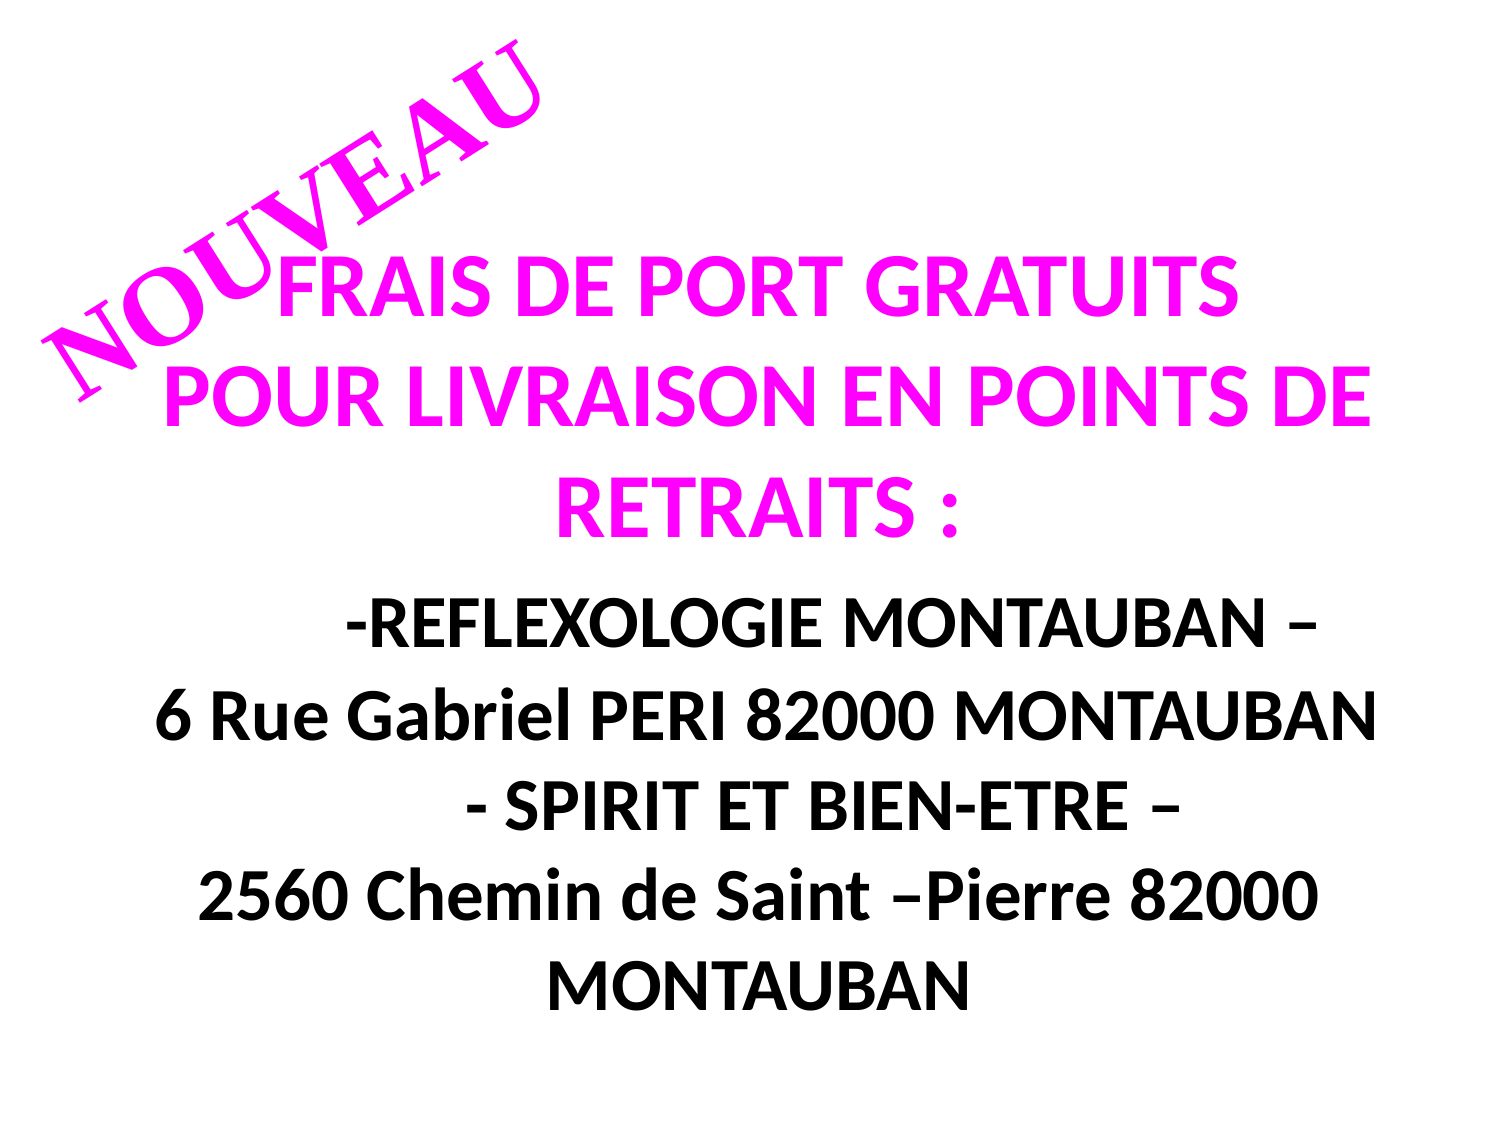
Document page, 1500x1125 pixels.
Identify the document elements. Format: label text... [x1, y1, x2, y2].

text_box NOUVEAU [0, 0, 654, 480]
title FRAIS DE PORT GRATUITS POUR LIVRAISON EN POINTS DE RETRAITS : -REFLEXOLOGIE MONTAUBAN – 6 Rue Gabriel PERI 82000 MONTAUBAN - SPIRIT ET BIEN-ETRE – 2560 Chemin de Saint –Pierre 82000 MONTAUBAN [17, 184, 1500, 1066]
